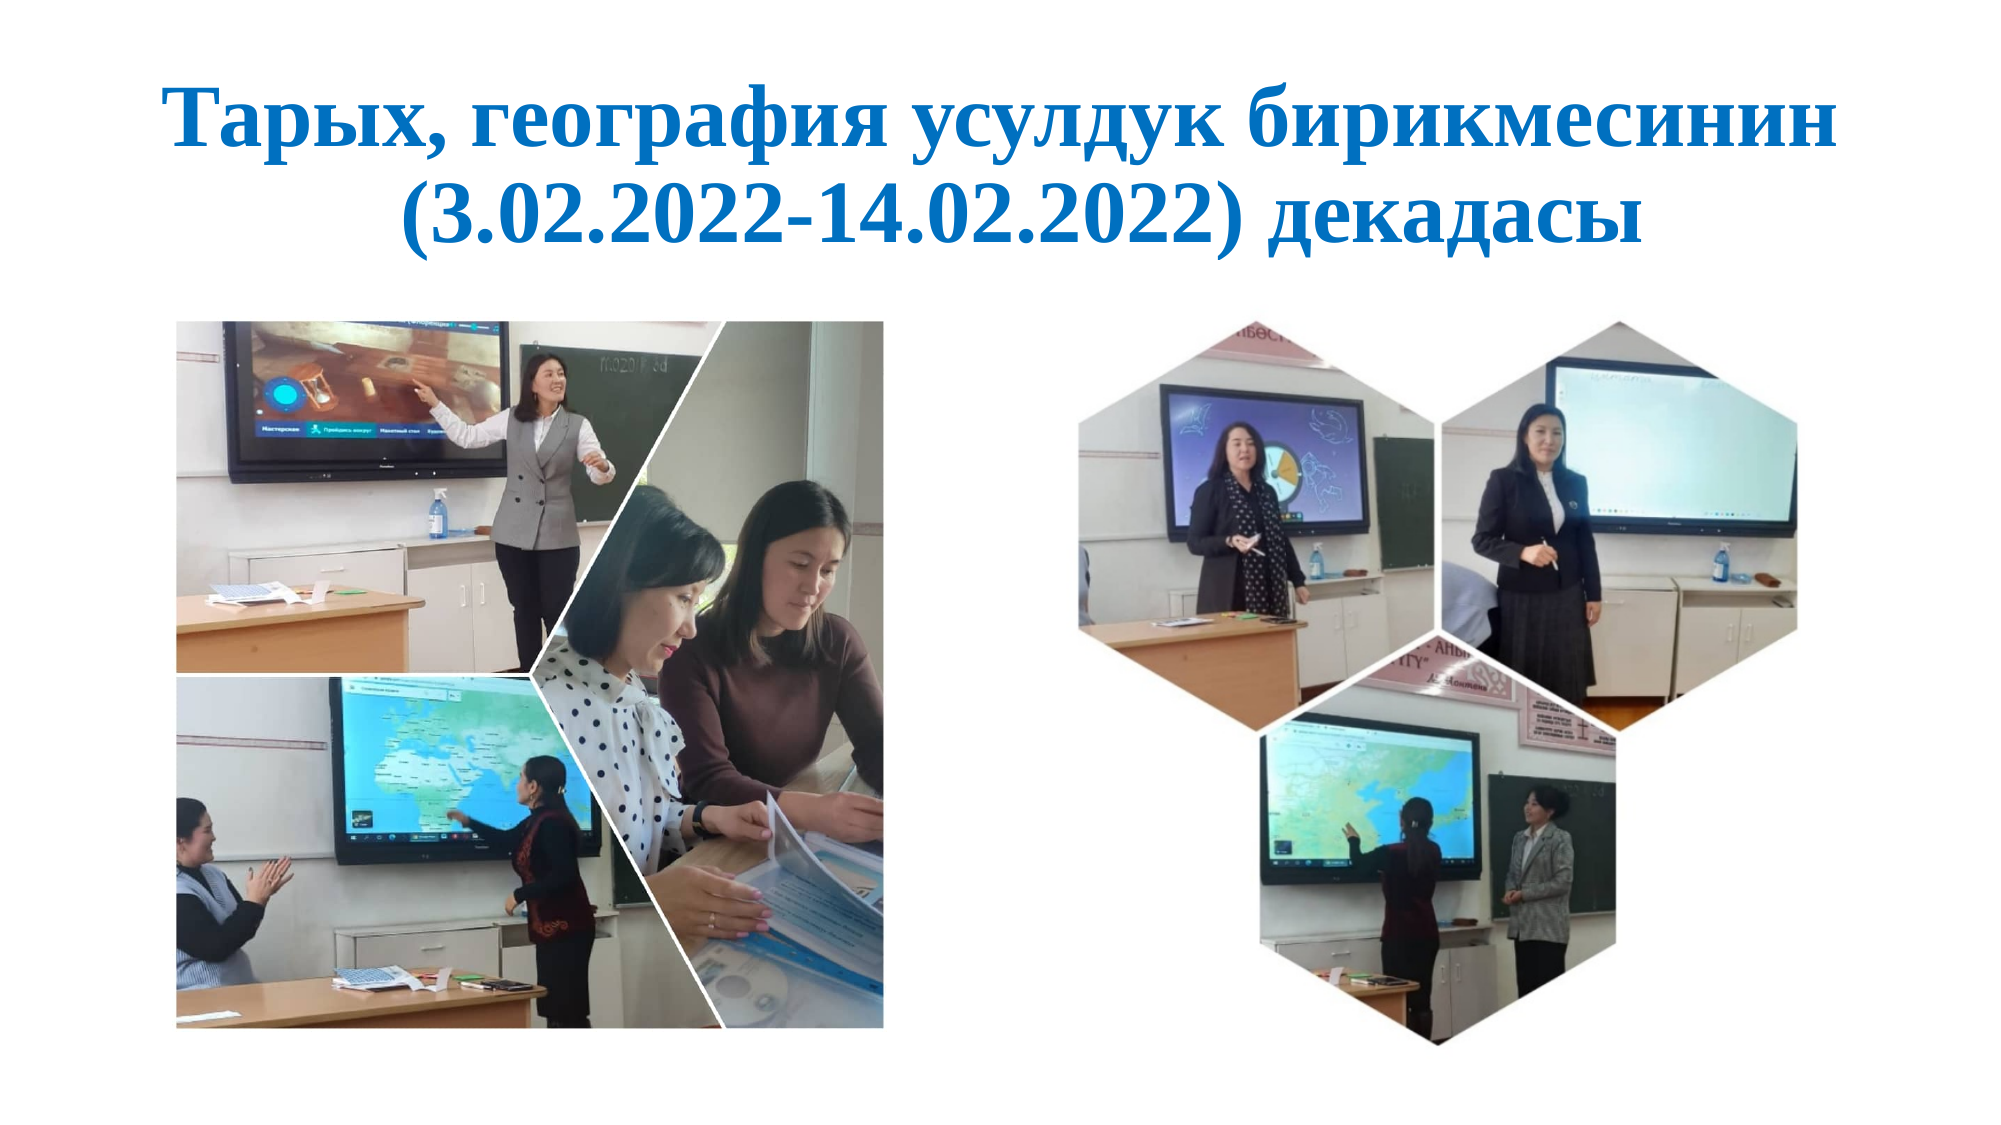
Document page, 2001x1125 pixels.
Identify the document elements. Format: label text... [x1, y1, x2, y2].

text_box Тарых, география усулдук бирикмесинин (3.02.2022-14.02.2022) декадасы [137, 61, 1888, 271]
picture [1012, 260, 1849, 1089]
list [172, 317, 887, 1032]
